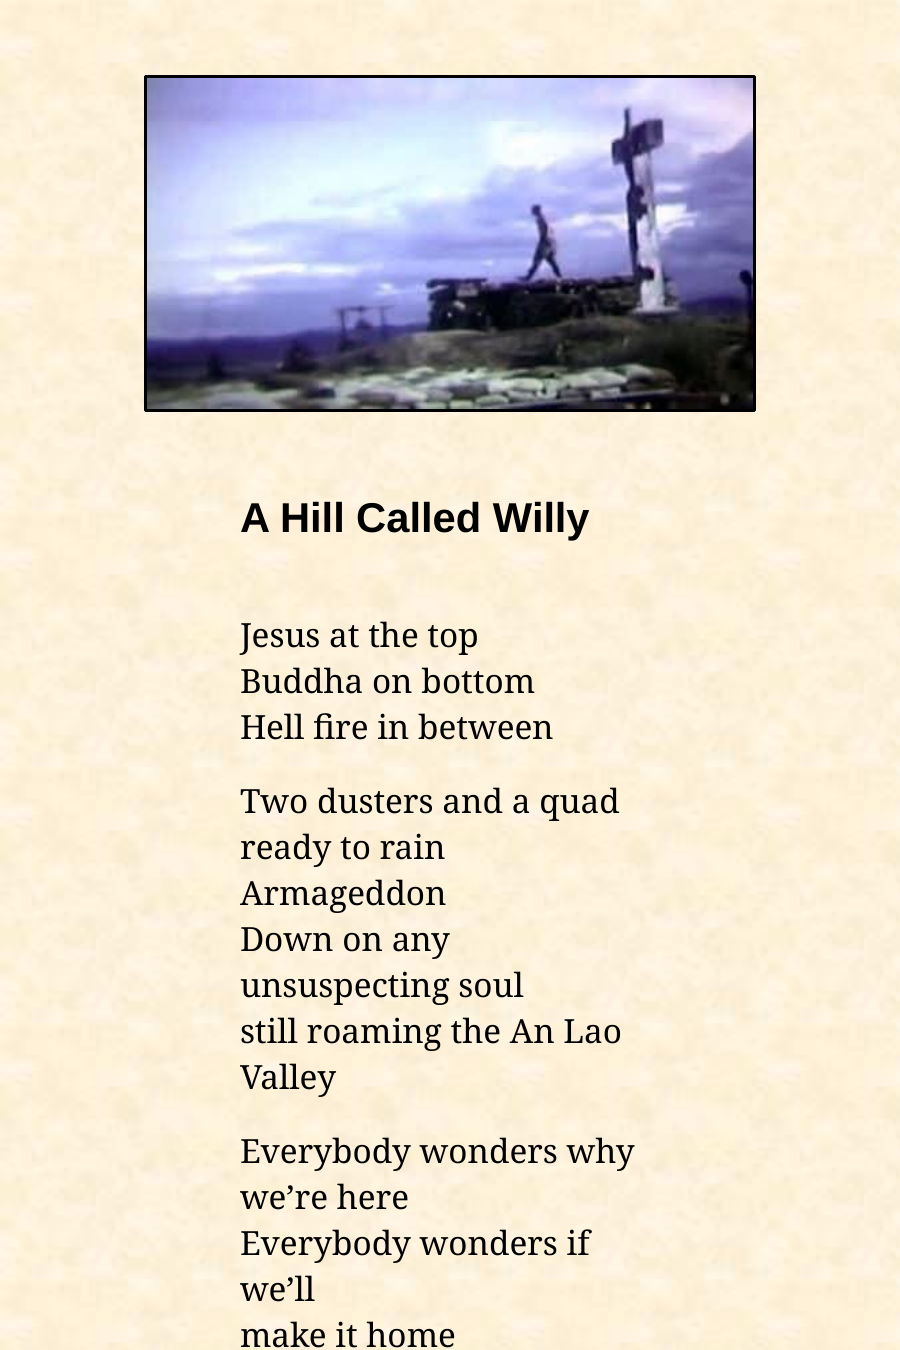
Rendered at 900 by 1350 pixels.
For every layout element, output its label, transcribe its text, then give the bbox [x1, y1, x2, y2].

picture [0, 0, 900, 1350]
picture [146, 77, 754, 409]
text_box A Hill Called Willy Jesus at the top Buddha on bottom Hell fire in between Two dusters and a quad ready to rain Armageddon Down on any unsuspecting soul still roaming the An Lao Valley Everybody wonders why we’re here Everybody wonders if we’ll make it home [224, 417, 675, 1350]
